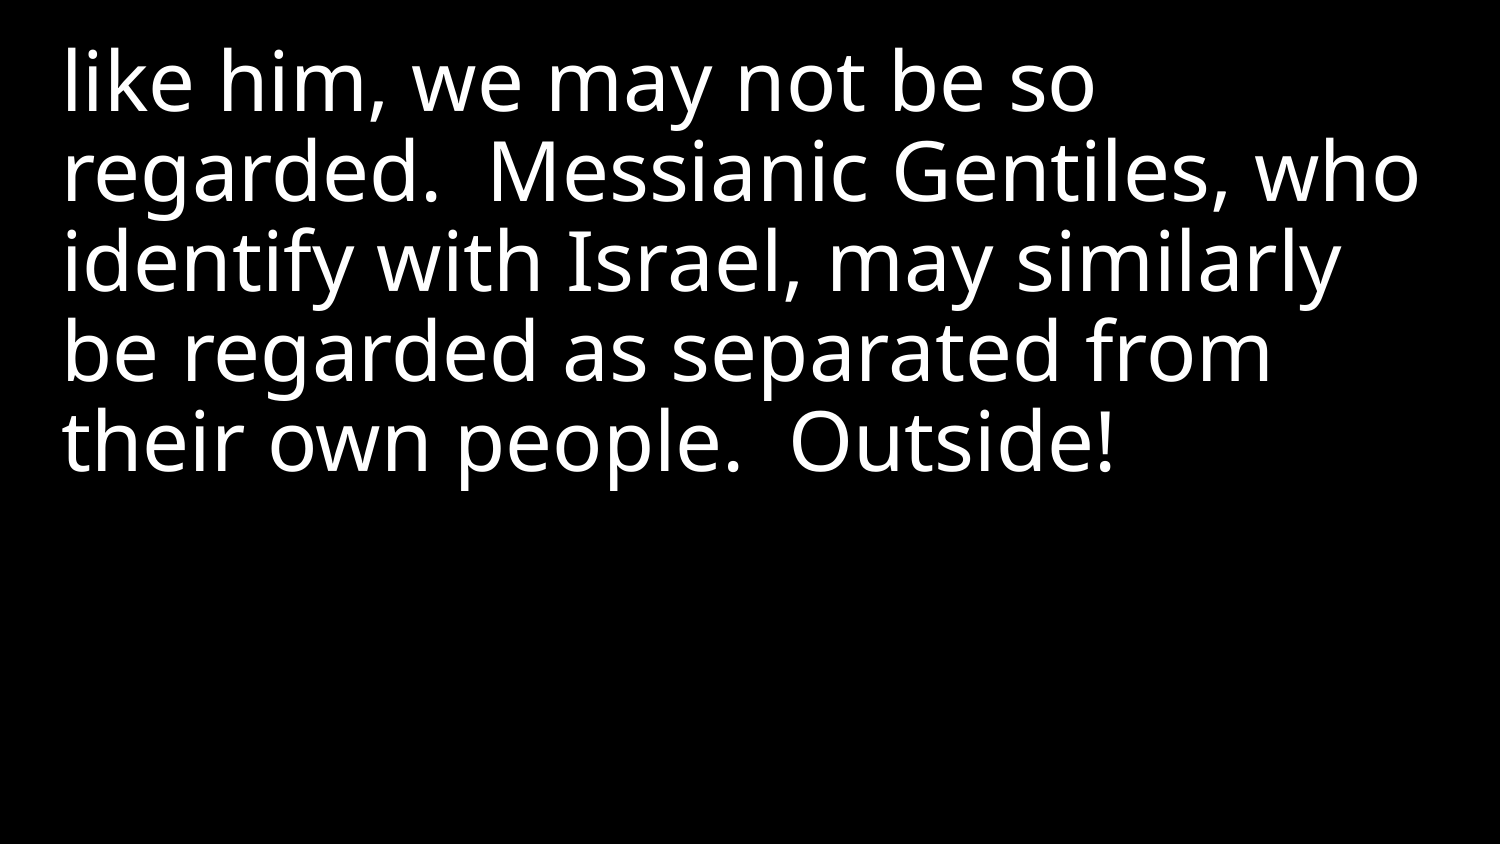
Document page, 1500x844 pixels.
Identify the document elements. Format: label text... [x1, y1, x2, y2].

subtitle like him, we may not be so regarded. Messianic Gentiles, who identify with Israel, may similarly be regarded as separated from their own people. Outside! [50, 34, 1450, 797]
